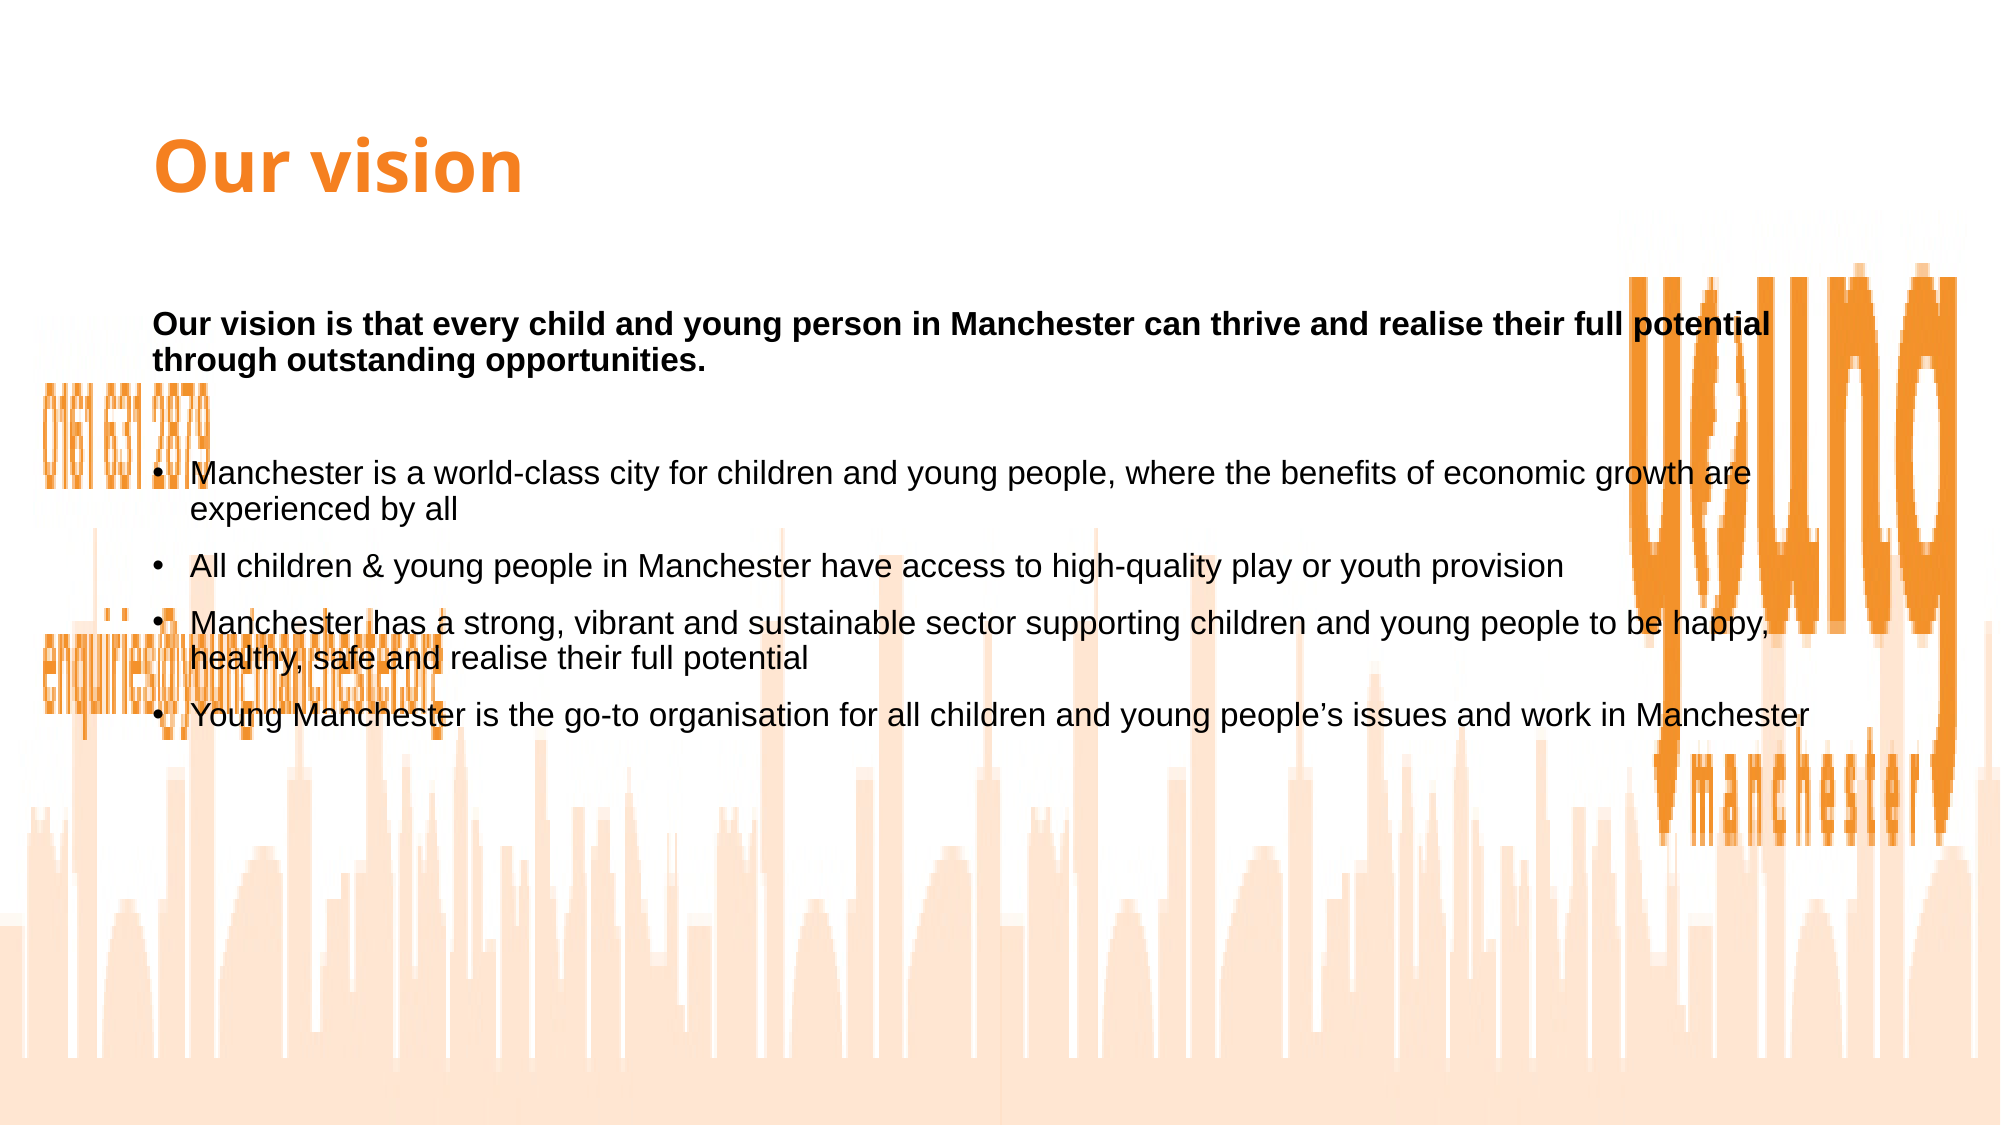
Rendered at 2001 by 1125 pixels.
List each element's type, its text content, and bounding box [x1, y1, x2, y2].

list Our vision is that every child and young person in Manchester can thrive and realise their full potential through outstanding opportunities. Manchester is a world-class city for children and young people, where the benefits of economic growth are experienced by all All children & young people in Manchester have access to high-quality play or youth provision Manchester has a strong, vibrant and sustainable sector supporting children and young people to be happy, healthy, safe and realise their full potential Young Manchester is the go-to organisation for all children and young people’s issues and work in Manchester [137, 299, 1863, 1014]
title Our vision [137, 59, 1863, 278]
picture [0, 0, 2001, 1125]
